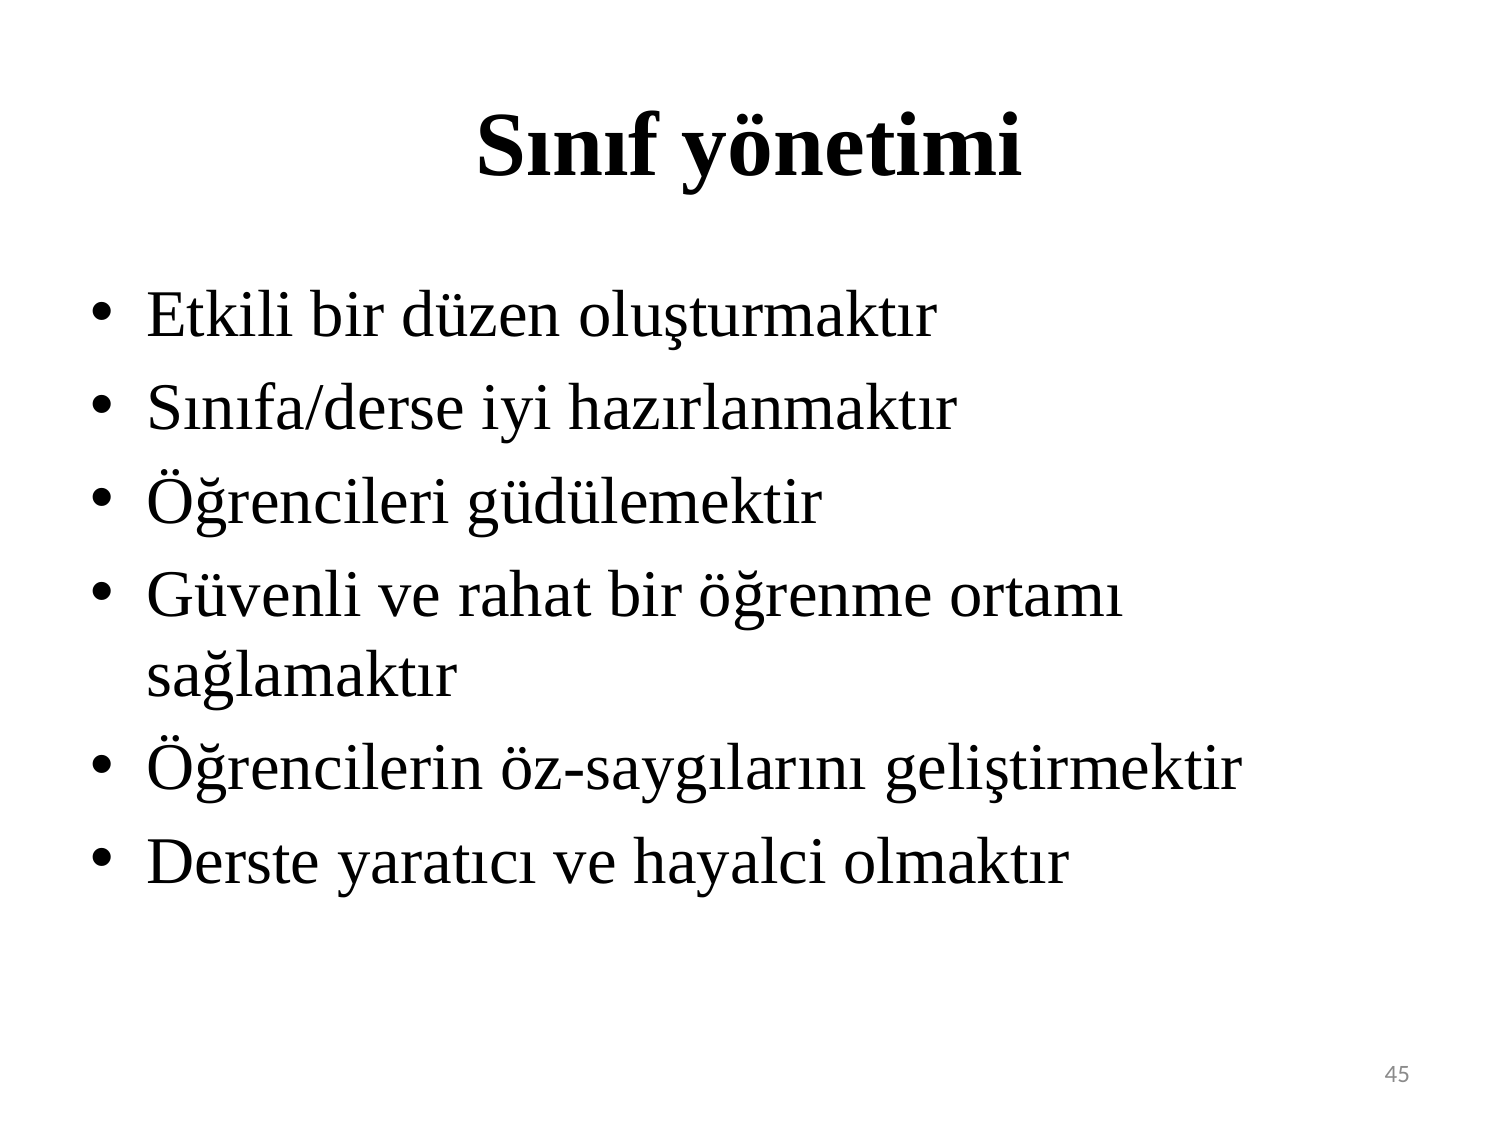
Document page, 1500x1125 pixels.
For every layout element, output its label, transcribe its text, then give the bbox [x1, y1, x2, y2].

title Sınıf yönetimi [75, 45, 1425, 233]
list Etkili bir düzen oluşturmaktır Sınıfa/derse iyi hazırlanmaktır Öğrencileri güdülemektir Güvenli ve rahat bir öğrenme ortamı sağlamaktır Öğrencilerin öz-saygılarını geliştirmektir Derste yaratıcı ve hayalci olmaktır [75, 262, 1425, 1005]
slide_number 45 [1074, 1042, 1425, 1103]
